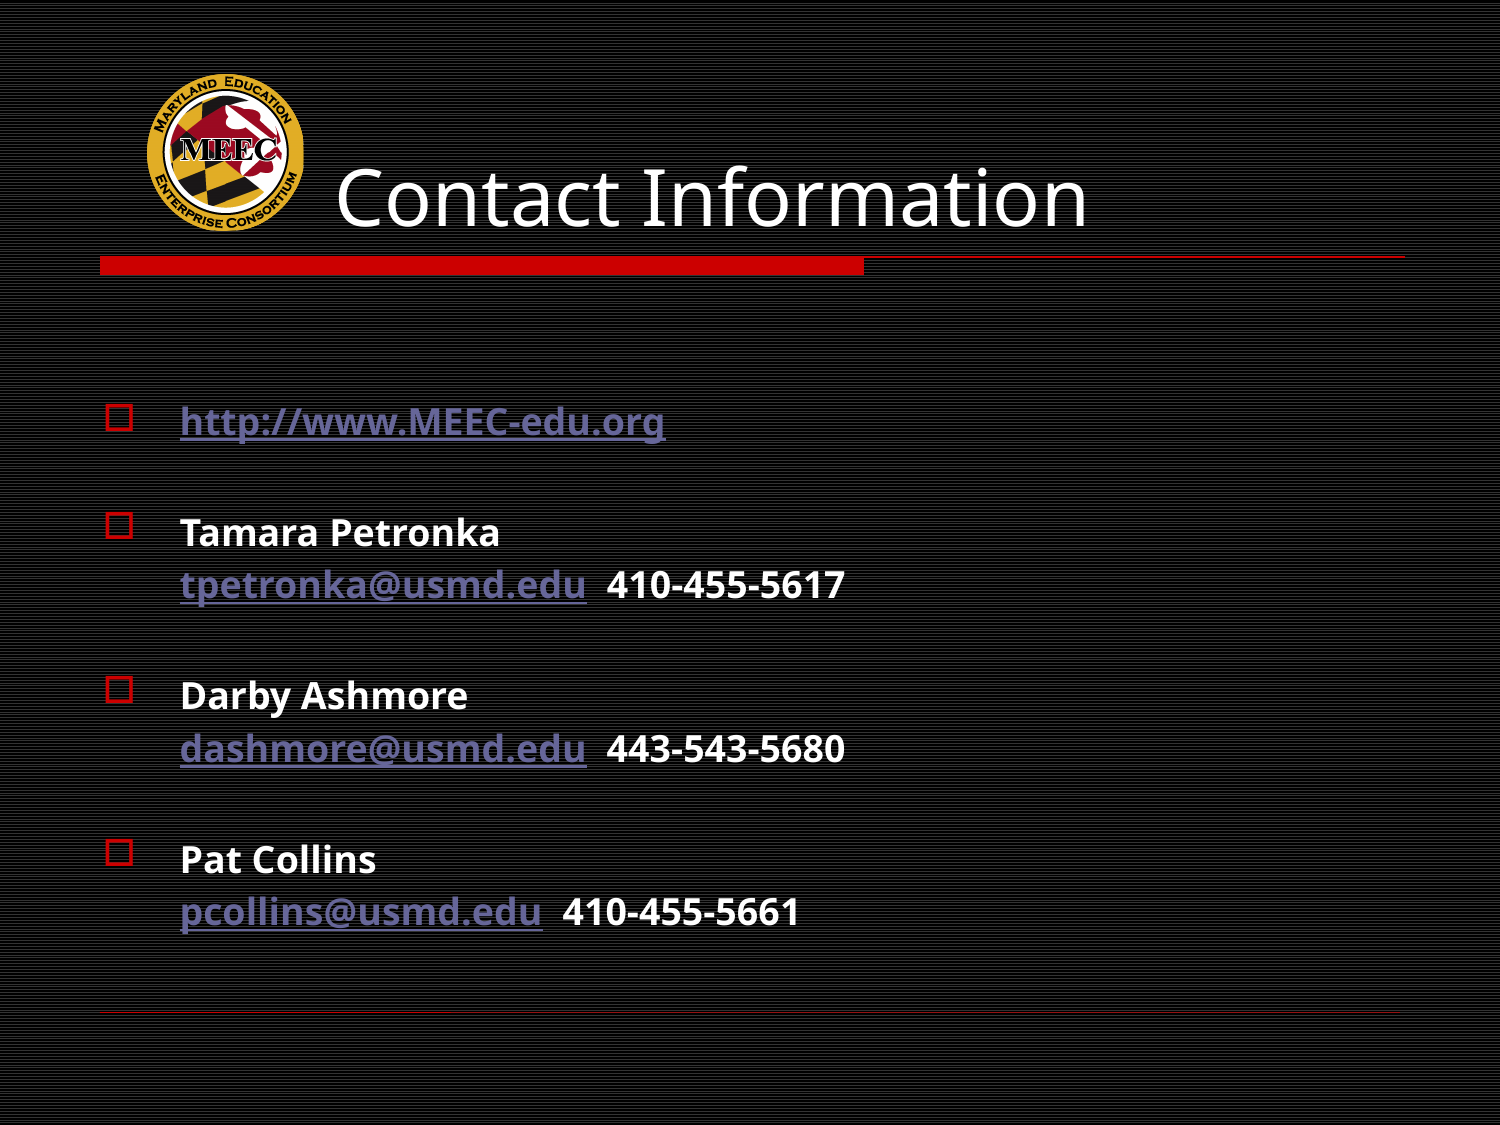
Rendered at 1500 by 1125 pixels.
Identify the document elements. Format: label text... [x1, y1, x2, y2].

title Contact Information [93, 49, 1407, 250]
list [147, 74, 304, 231]
list http://www.MEEC-edu.org Tamara Petronka tpetronka@usmd.edu 410-455-5617 Darby Ashmore dashmore@usmd.edu 443-543-5680 Pat Collins pcollins@usmd.edu 410-455-5661 [87, 337, 1401, 1038]
